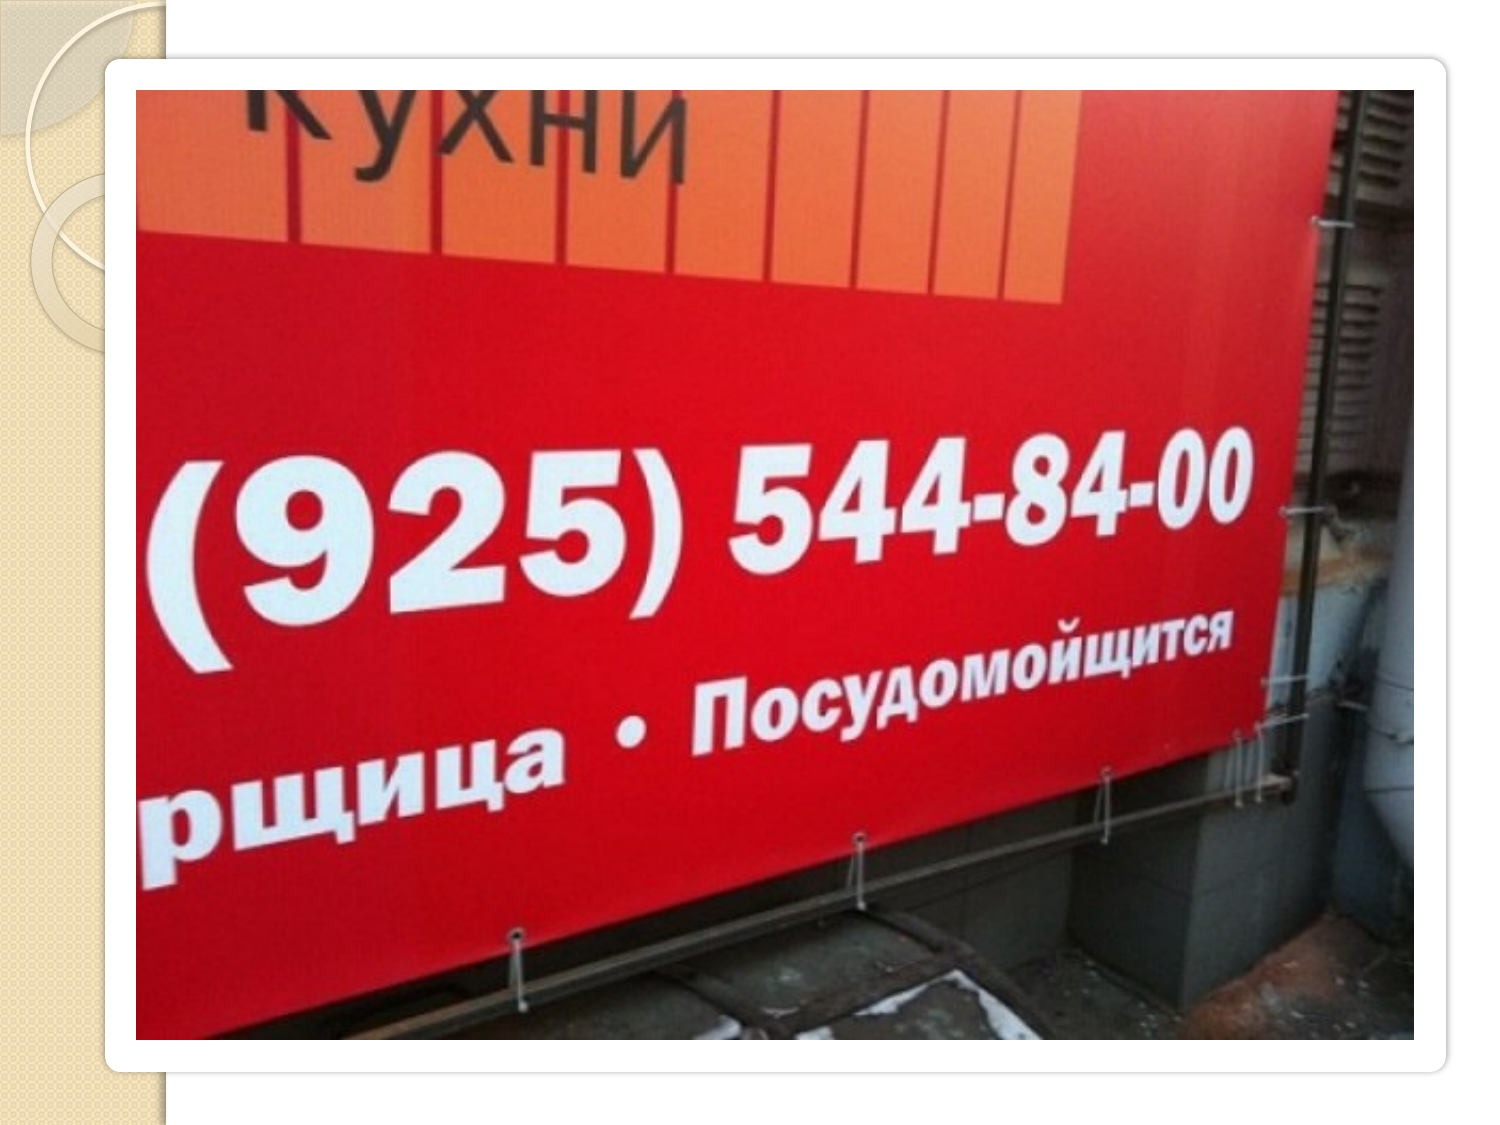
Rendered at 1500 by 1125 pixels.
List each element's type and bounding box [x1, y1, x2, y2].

list [135, 89, 1415, 1041]
